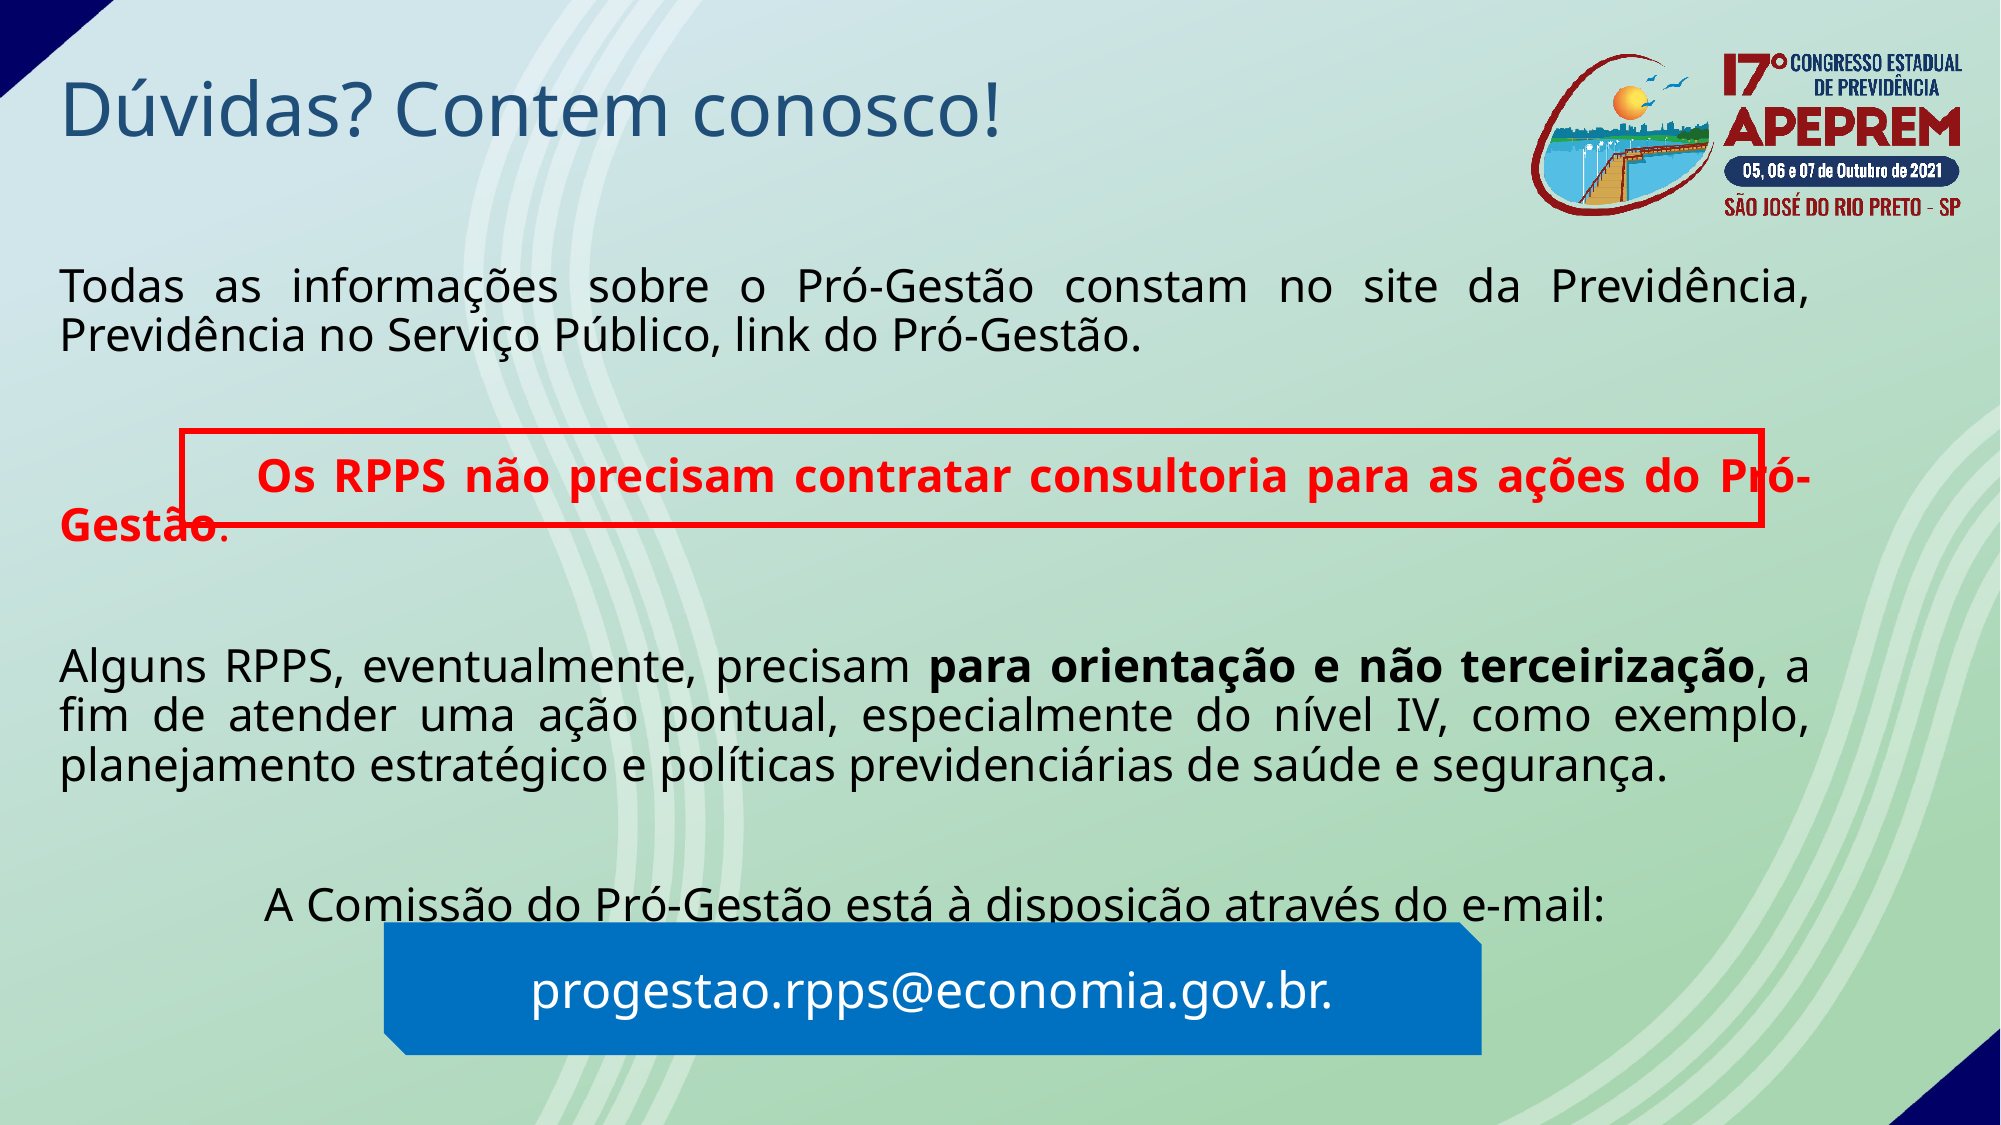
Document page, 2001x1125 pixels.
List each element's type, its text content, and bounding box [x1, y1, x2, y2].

list Todas as informações sobre o Pró-Gestão constam no site da Previdência, Previdência no Serviço Público, link do Pró-Gestão. Os RPPS não precisam contratar consultoria para as ações do Pró-Gestão. Alguns RPPS, eventualmente, precisam para orientação e não terceirização, a fim de atender uma ação pontual, especialmente do nível IV, como exemplo, planejamento estratégico e políticas previdenciárias de saúde e segurança. A Comissão do Pró-Gestão está à disposição através do e-mail: [44, 255, 1827, 963]
text_box [181, 430, 1763, 526]
text_box Dúvidas? Contem conosco! [44, 53, 1511, 159]
text_box progestao.rpps@economia.gov.br. [382, 921, 1483, 1057]
picture [0, 0, 2001, 1125]
